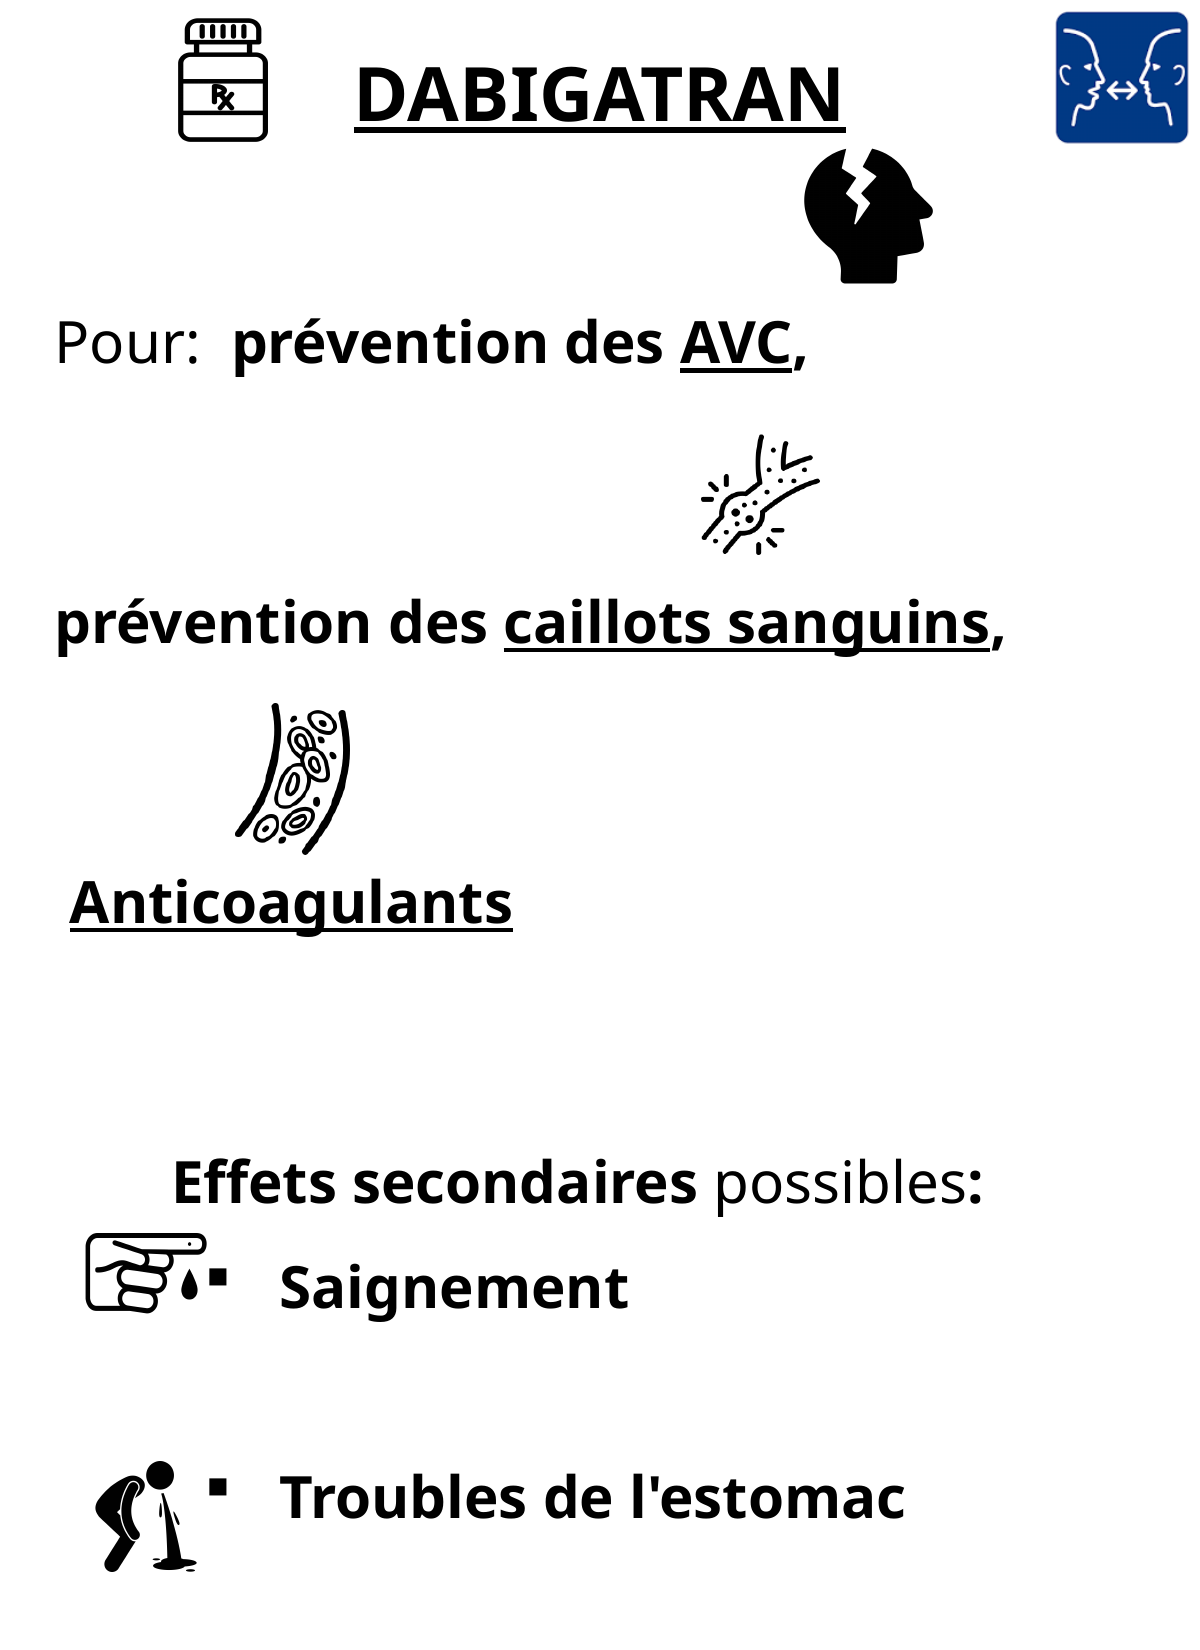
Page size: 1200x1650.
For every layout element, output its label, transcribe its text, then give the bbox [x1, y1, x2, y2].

picture [199, 689, 385, 868]
picture [1045, 0, 1200, 157]
picture [91, 1461, 201, 1573]
text_box Pour: prévention des AVC, prévention des caillots sanguins, Anticoagulants Effets secondaires possibles: Saignement Troubles de l'estomac [39, 227, 1179, 1538]
text_box DABIGATRAN [301, 39, 917, 145]
picture [689, 425, 831, 563]
picture [145, 1, 301, 159]
picture [794, 144, 943, 288]
picture [73, 1189, 219, 1355]
